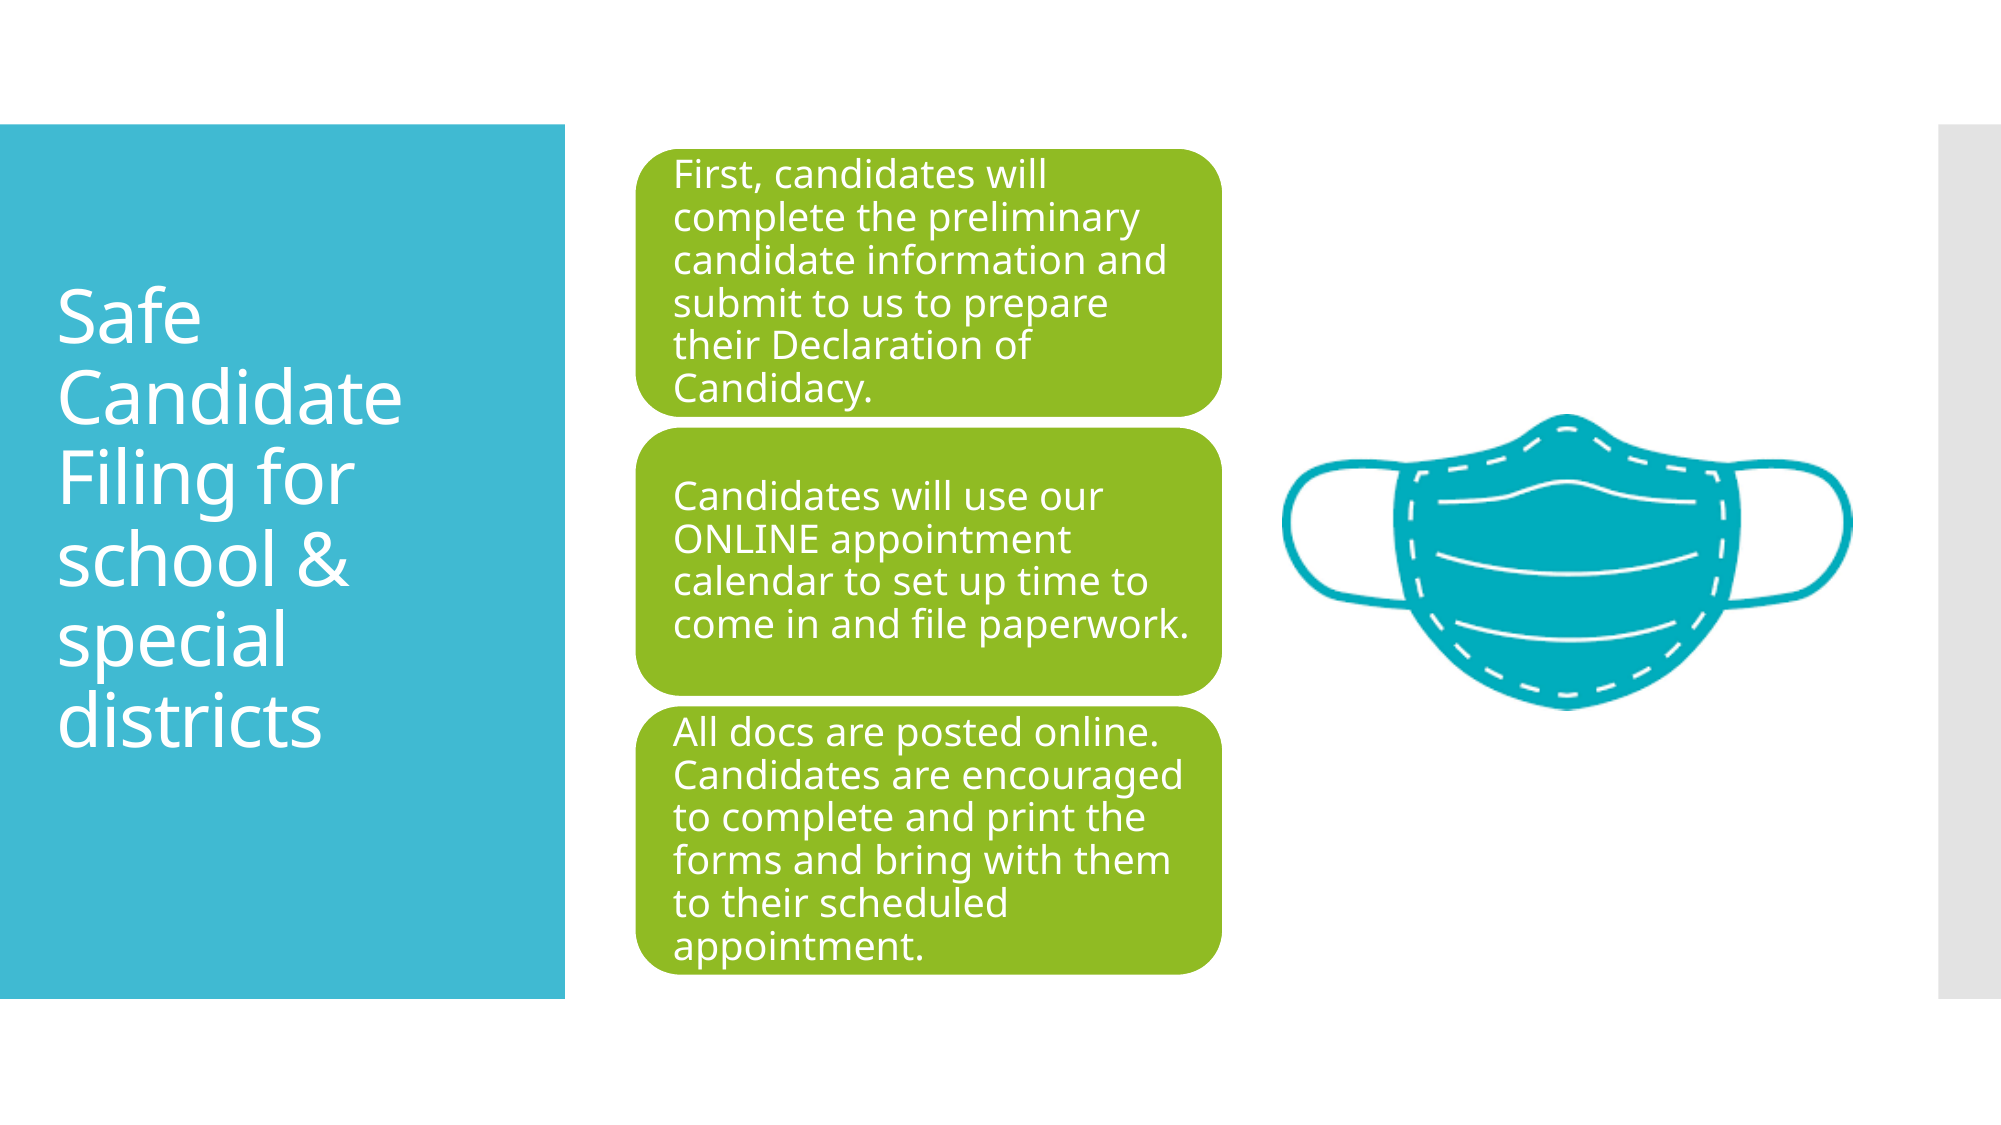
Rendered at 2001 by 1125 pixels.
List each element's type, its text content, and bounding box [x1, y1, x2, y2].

picture [1282, 414, 1853, 711]
title Safe Candidate Filing for school & special districts [41, 184, 525, 940]
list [634, 141, 1224, 982]
